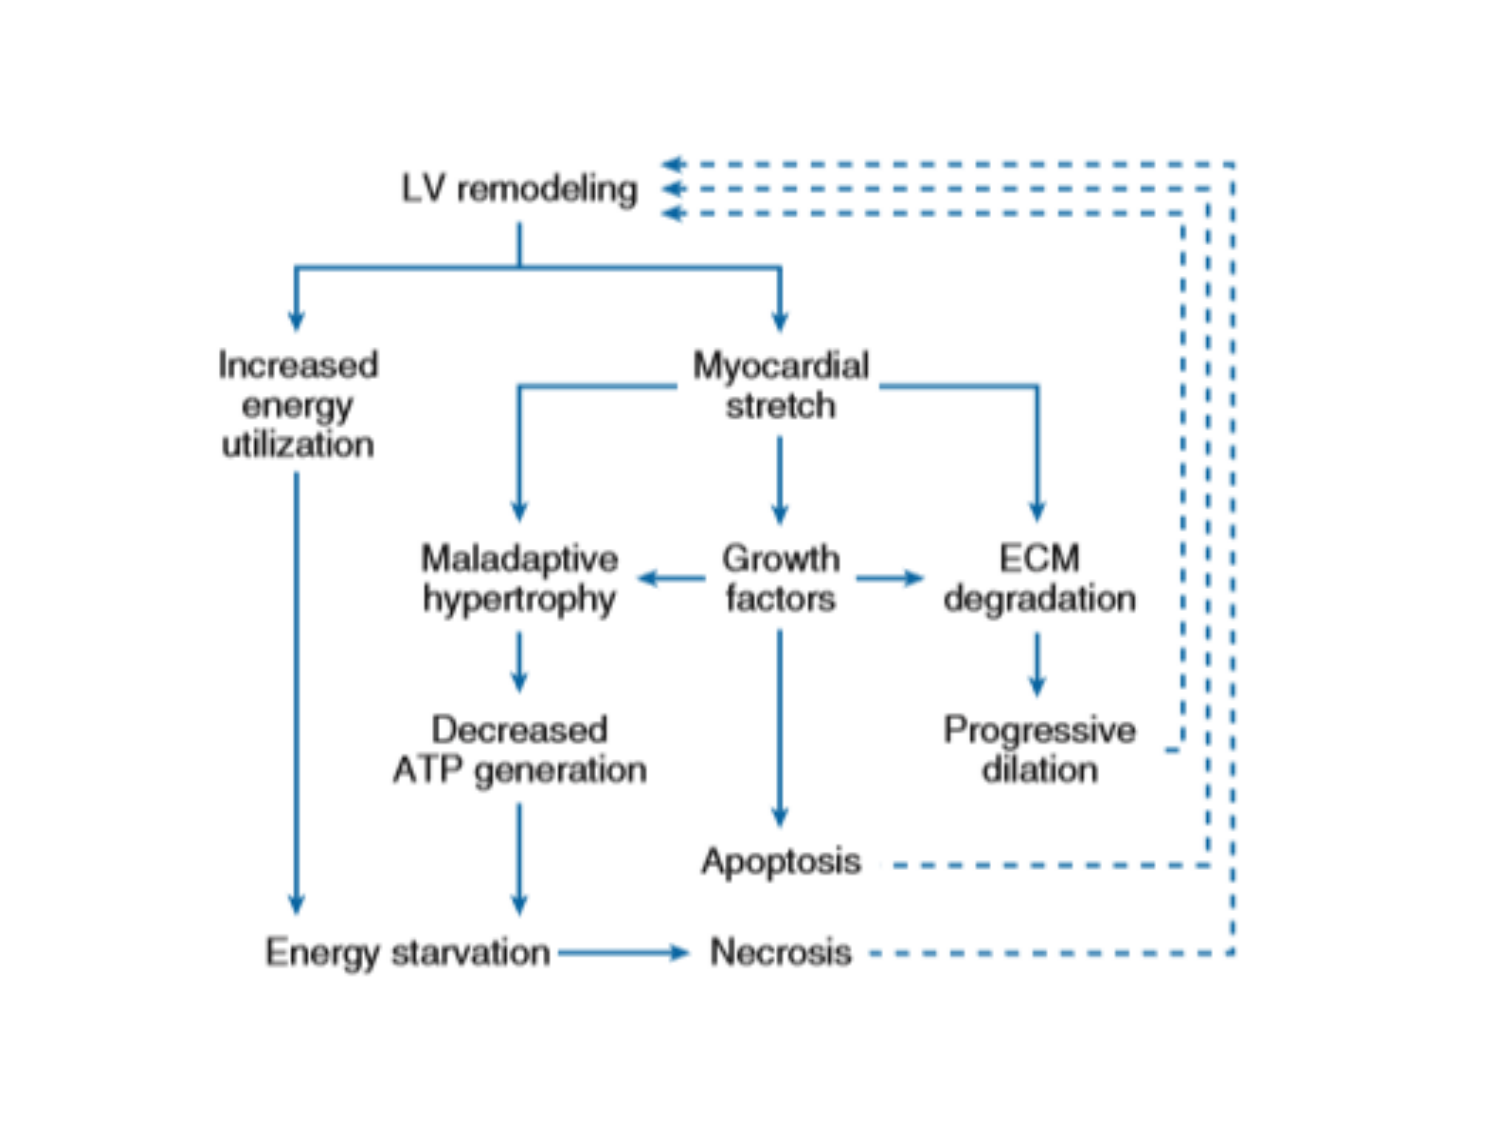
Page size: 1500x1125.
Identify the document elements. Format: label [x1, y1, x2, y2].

list [187, 81, 1325, 1009]
